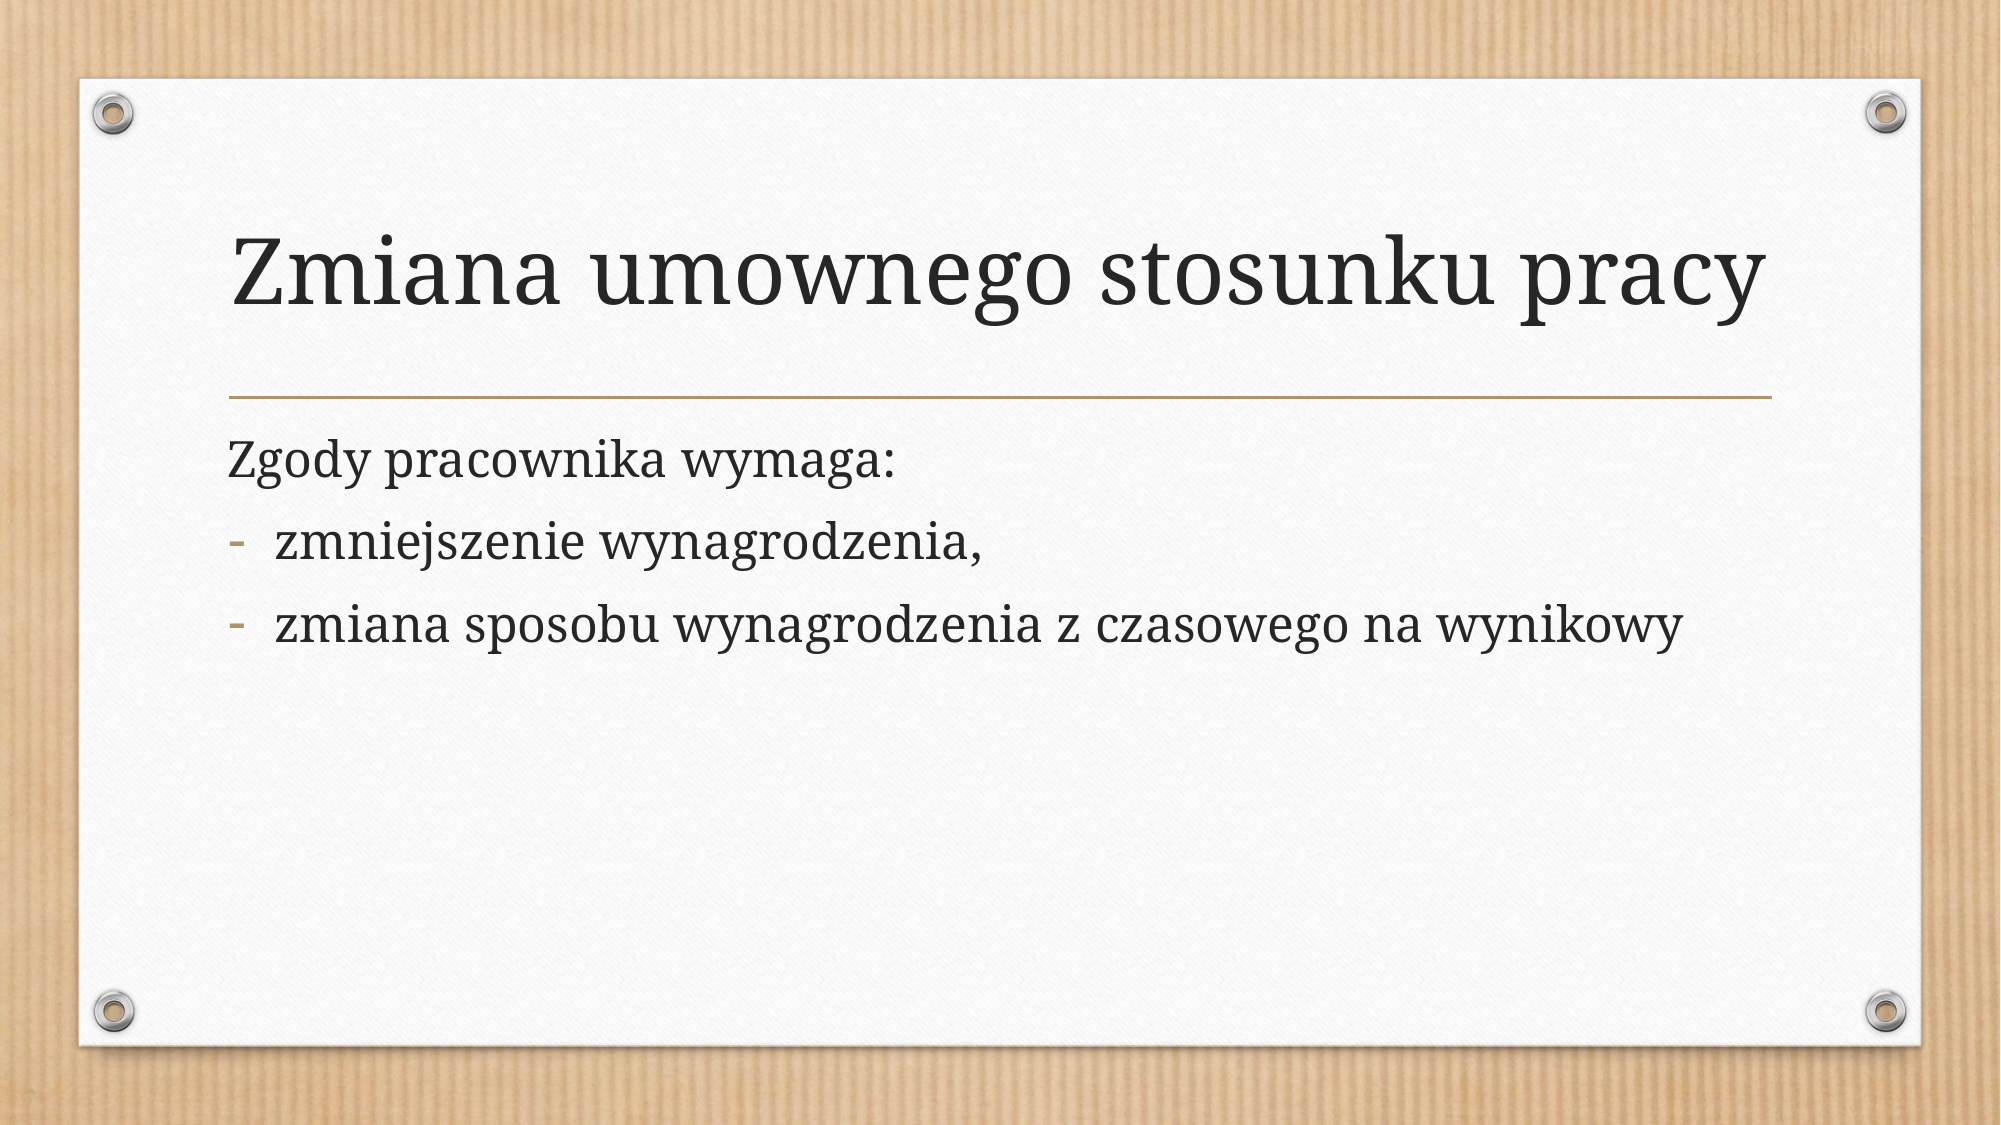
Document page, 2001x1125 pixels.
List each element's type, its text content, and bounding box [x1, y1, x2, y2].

title Zmiana umownego stosunku pracy [212, 161, 1788, 375]
list Zgody pracownika wymaga: zmniejszenie wynagrodzenia, zmiana sposobu wynagrodzenia z czasowego na wynikowy [212, 419, 1788, 964]
picture [0, 0, 2001, 1125]
